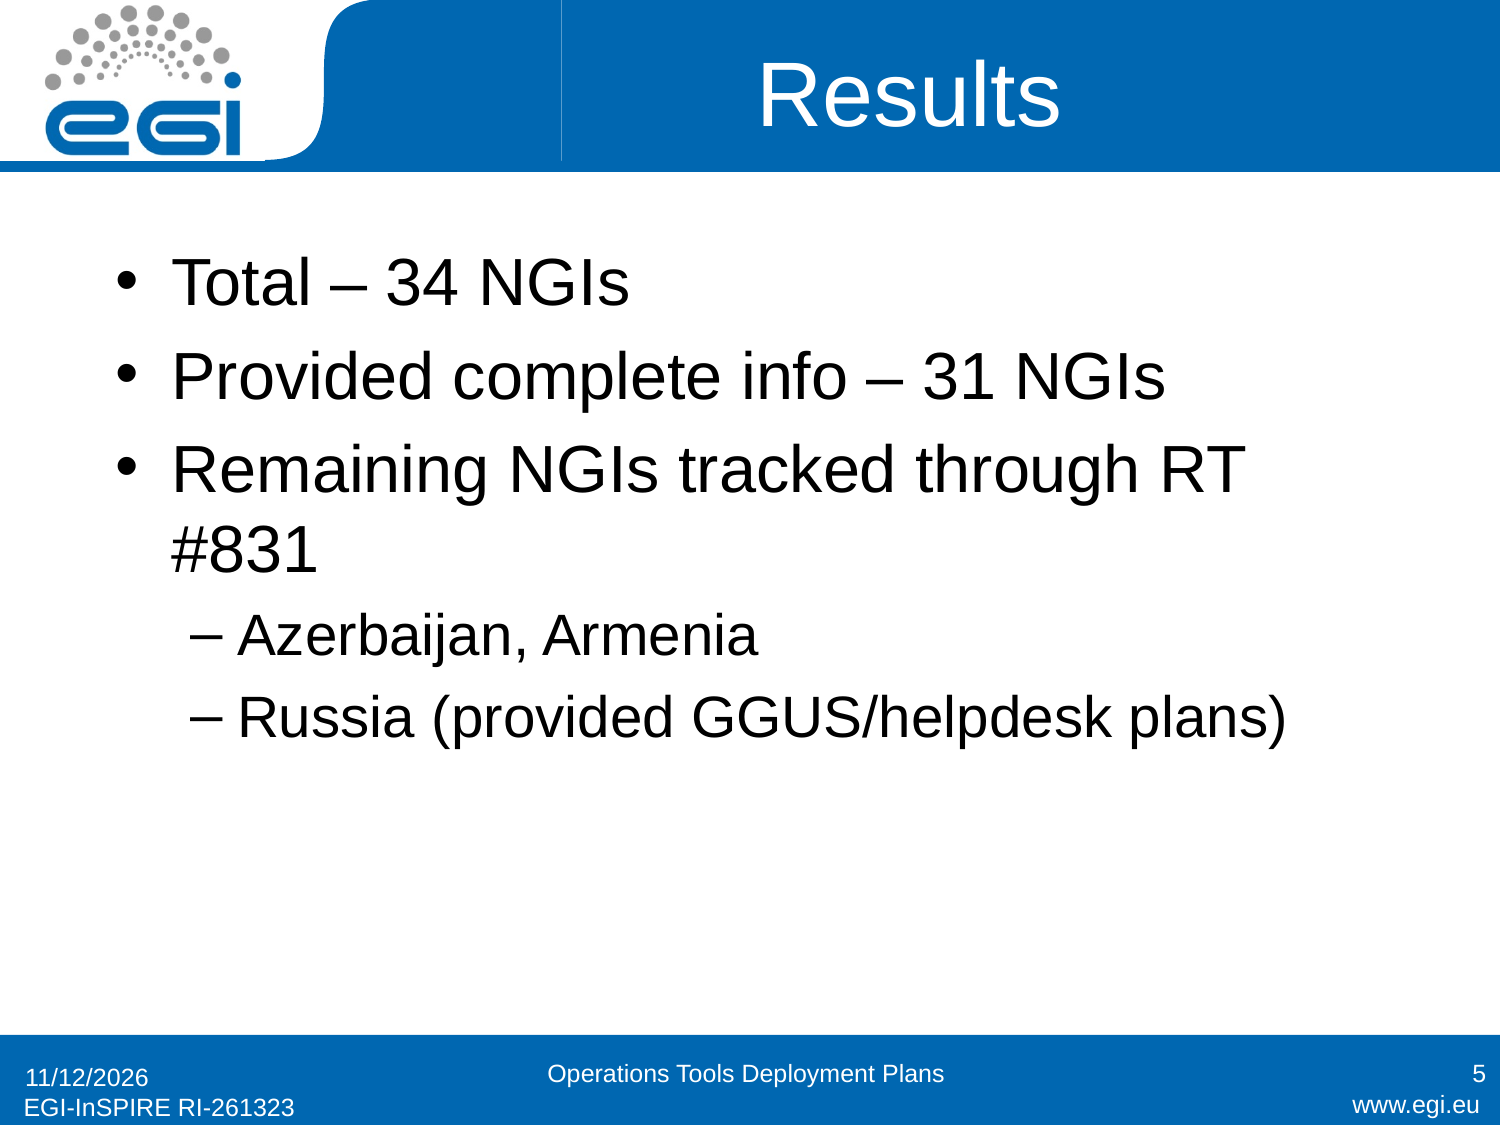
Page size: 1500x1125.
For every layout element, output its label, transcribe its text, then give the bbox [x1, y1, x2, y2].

title Results [348, 19, 1471, 161]
list Total – 34 NGIs Provided complete info – 31 NGIs Remaining NGIs tracked through RT #831 Azerbaijan, Armenia Russia (provided GGUS/helpdesk plans) [100, 231, 1425, 975]
slide_number 5 [1151, 1042, 1500, 1103]
picture [0, 0, 265, 161]
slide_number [10, 1046, 361, 1106]
footer Operations Tools Deployment Plans [512, 1042, 988, 1103]
